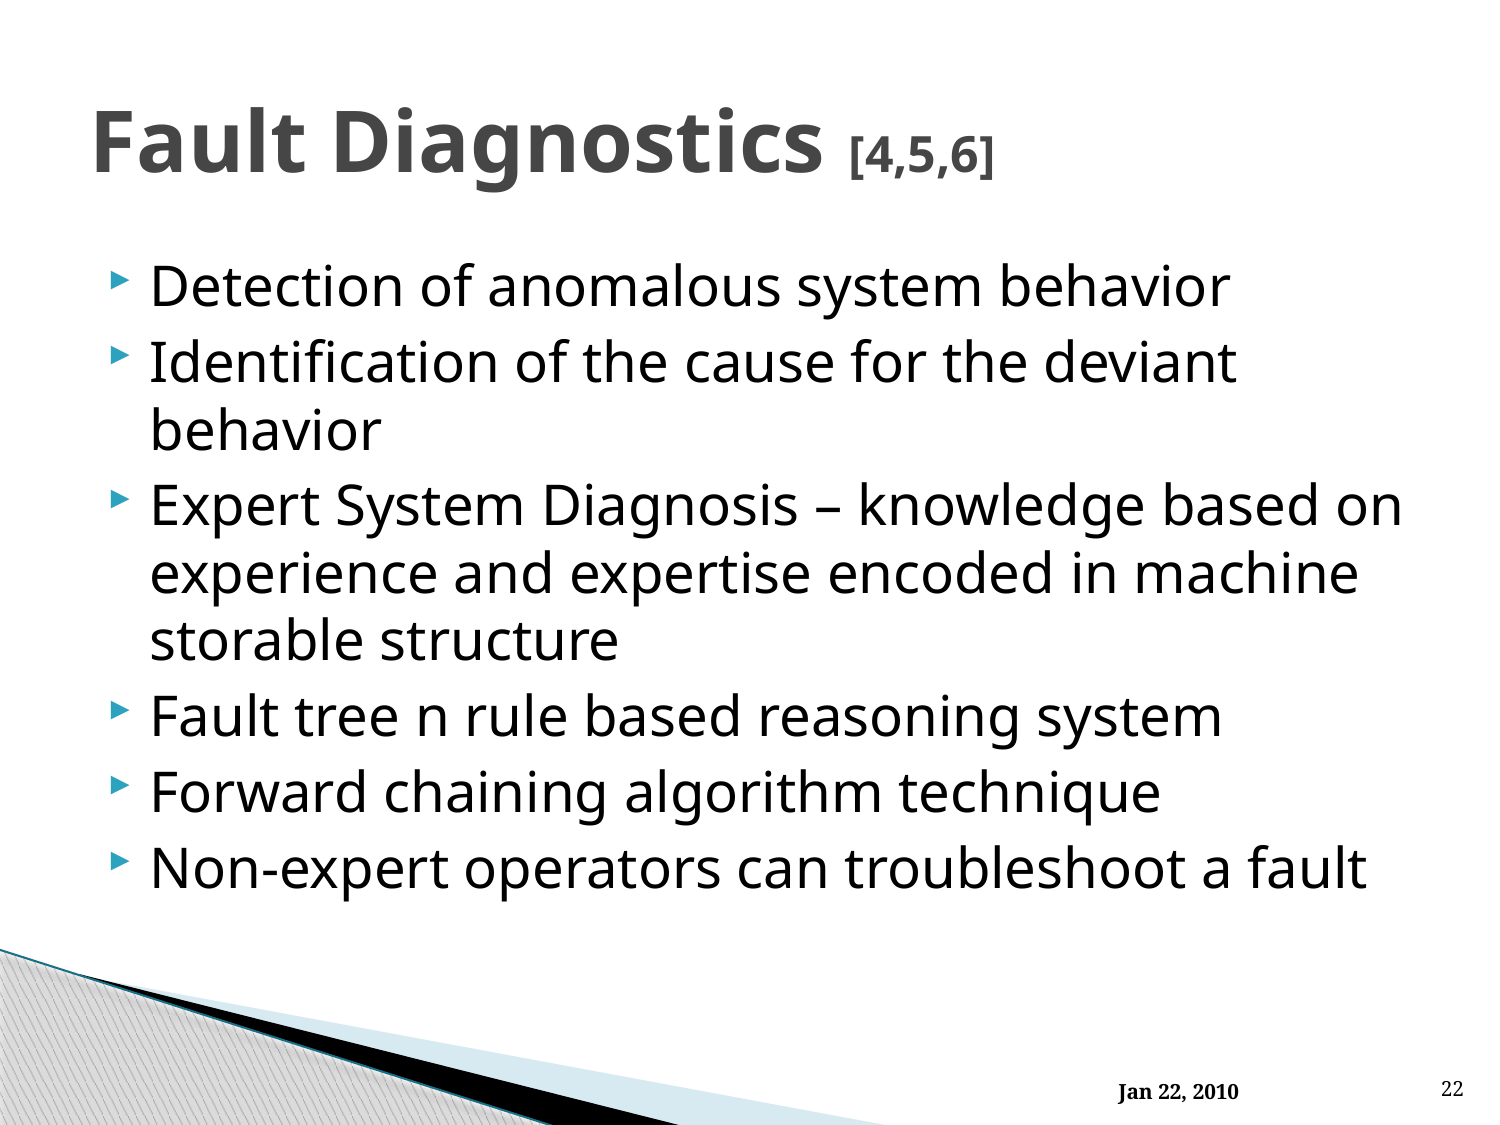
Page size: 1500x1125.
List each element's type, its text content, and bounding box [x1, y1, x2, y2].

slide_number 22 [1418, 1051, 1479, 1112]
list Detection of anomalous system behavior Identification of the cause for the deviant behavior Expert System Diagnosis – knowledge based on experience and expertise encoded in machine storable structure Fault tree n rule based reasoning system Forward chaining algorithm technique Non-expert operators can troubleshoot a fault [75, 243, 1425, 986]
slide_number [1103, 1051, 1418, 1112]
title Fault Diagnostics [4,5,6] [75, 45, 1425, 233]
